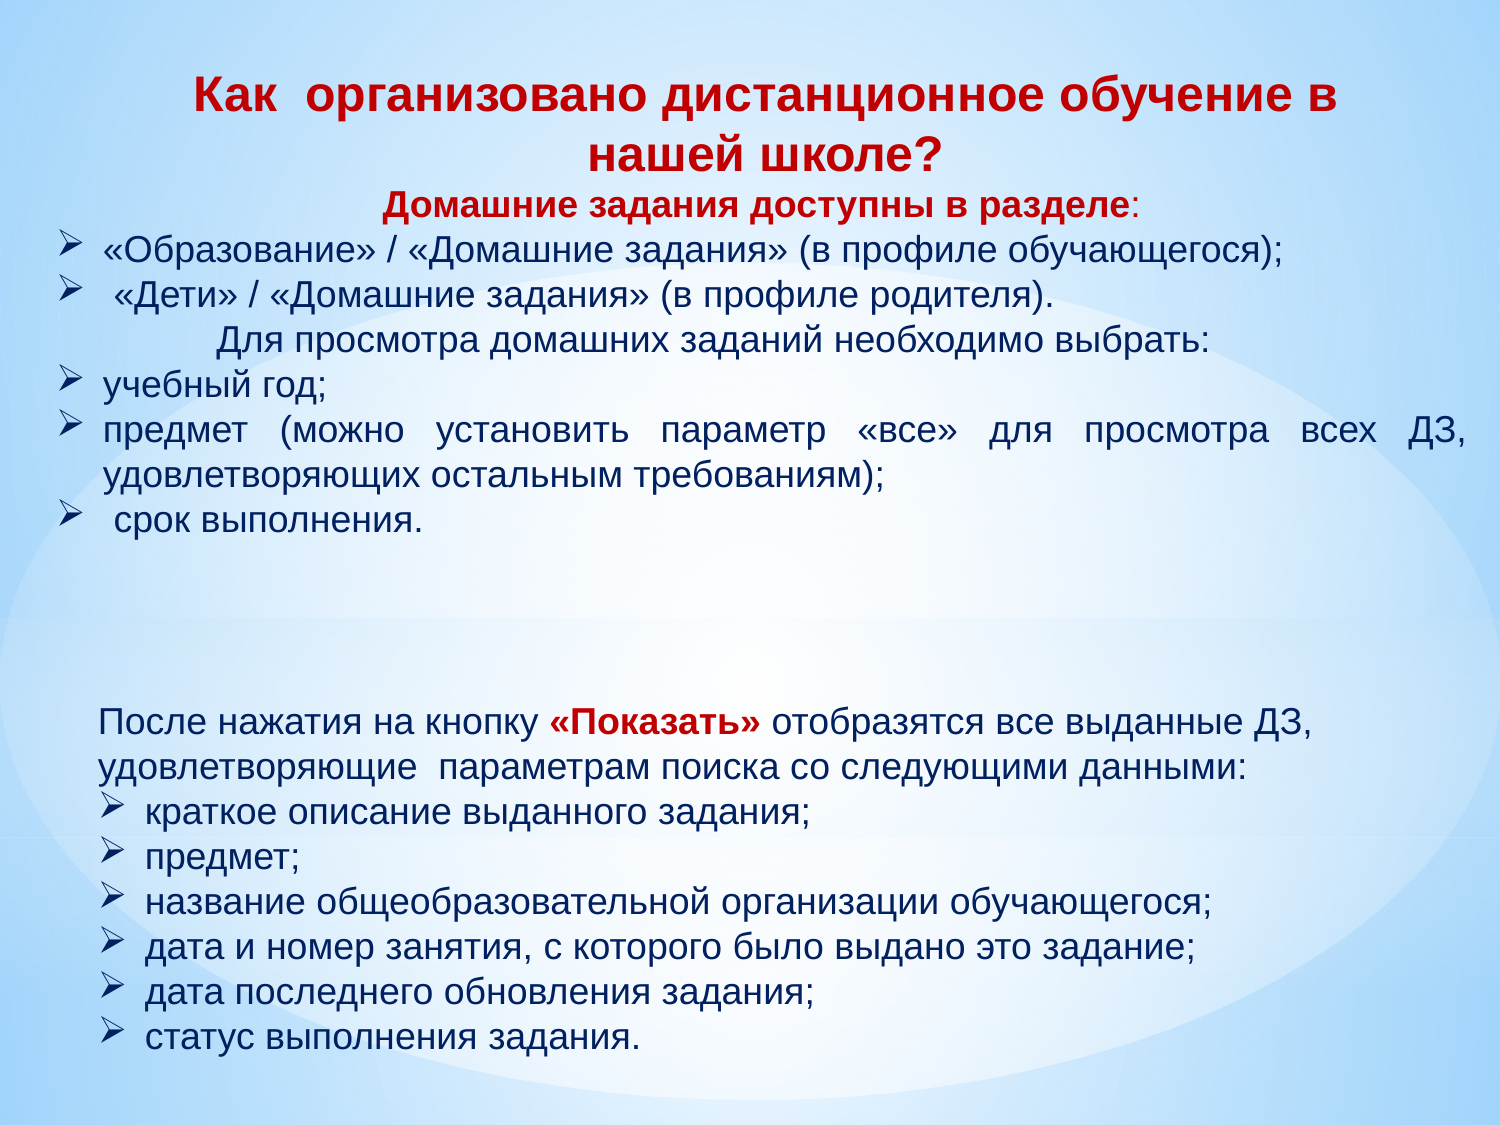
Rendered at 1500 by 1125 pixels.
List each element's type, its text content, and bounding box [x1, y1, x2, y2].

text_box После нажатия на кнопку «Показать» отобразятся все выданные ДЗ, удовлетворяющие параметрам поиска со следующими данными: краткое описание выданного задания; предмет; название общеобразовательной организации обучающегося; дата и номер занятия, с которого было выдано это задание; дата последнего обновления задания; статус выполнения задания. [83, 691, 1442, 1064]
text_box Домашние задания доступны в разделе: «Образование» / «Домашние задания» (в профиле обучающегося); «Дети» / «Домашние задания» (в профиле родителя). Для просмотра домашних заданий необходимо выбрать: учебный год; предмет (можно установить параметр «все» для просмотра всех ДЗ, удовлетворяющих остальным требованиям); срок выполнения. [41, 172, 1483, 548]
text_box Как организовано дистанционное обучение в нашей школе? [128, 54, 1404, 190]
picture [72, 556, 1442, 684]
